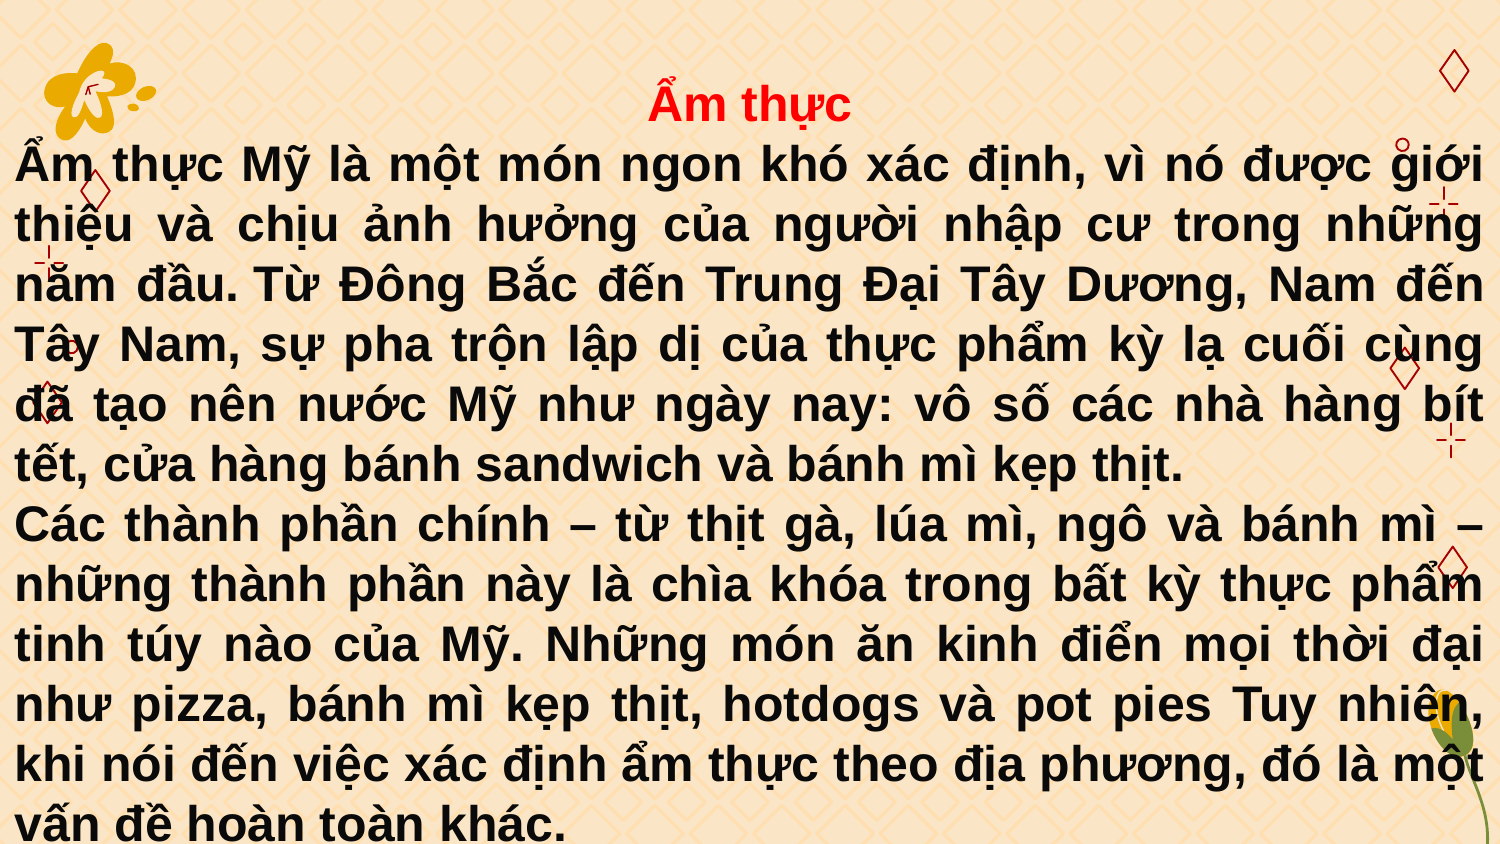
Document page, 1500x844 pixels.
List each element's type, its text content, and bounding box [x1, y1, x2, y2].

text_box Ẩm thực Ẩm thực Mỹ là một món ngon khó xác định, vì nó được giới thiệu và chịu ảnh hưởng của người nhập cư trong những năm đầu. Từ Đông Bắc đến Trung Đại Tây Dương, Nam đến Tây Nam, sự pha trộn lập dị của thực phẩm kỳ lạ cuối cùng đã tạo nên nước Mỹ như ngày nay: vô số các nhà hàng bít tết, cửa hàng bánh sandwich và bánh mì kẹp thịt. Các thành phần chính – từ thịt gà, lúa mì, ngô và bánh mì – những thành phần này là chìa khóa trong bất kỳ thực phẩm tinh túy nào của Mỹ. Những món ăn kinh điển mọi thời đại như pizza, bánh mì kẹp thịt, hotdogs và pot pies Tuy nhiên, khi nói đến việc xác định ẩm thực theo địa phương, đó là một vấn đề hoàn toàn khác. [0, 64, 1500, 844]
